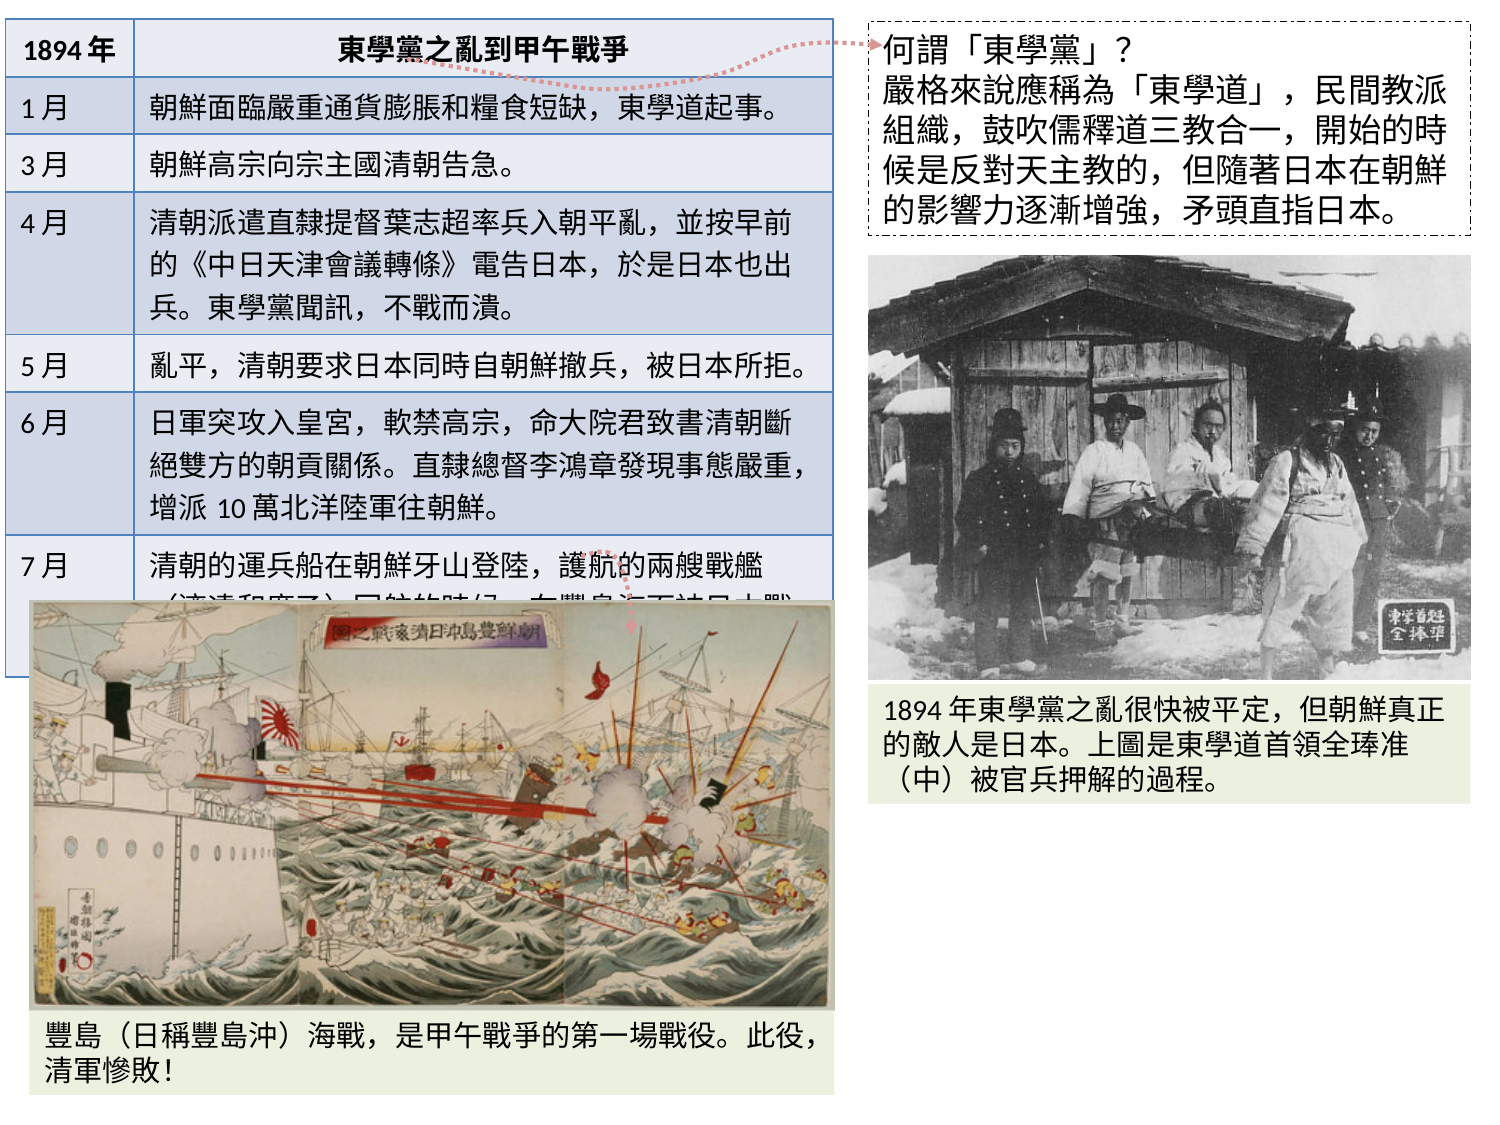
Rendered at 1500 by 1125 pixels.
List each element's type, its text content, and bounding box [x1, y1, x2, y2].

table_cell 1月 [6, 78, 133, 133]
table_cell 7月 [6, 536, 133, 676]
text_box [580, 549, 632, 598]
text_box 豐島（日稱豐島沖）海戰，是甲午戰爭的第一場戰役。此役，清軍慘敗！ [29, 1017, 835, 1095]
text_box [406, 38, 883, 92]
table_cell 日軍突攻入皇宮，軟禁高宗，命大院君致書清朝斷絕雙方的朝貢關係。直隸總督李鴻章發現事態嚴重，增派10萬北洋陸軍往朝鮮。 [135, 393, 832, 534]
table_header 1894年 [6, 20, 133, 76]
table_cell 清朝的運兵船在朝鮮牙山登陸，護航的兩艘戰艦（濟遠和廣乙）回航的時候，在豐島海面被日本戰艦不宣而戰—甲午戰爭正式爆發。 [135, 536, 832, 598]
table_header 東學黨之亂到甲午戰爭 [135, 20, 832, 76]
table_cell 朝鮮高宗向宗主國清朝告急。 [135, 135, 832, 191]
table_cell 朝鮮面臨嚴重通貨膨脹和糧食短缺，東學道起事。 [135, 78, 832, 133]
table_cell 6月 [6, 393, 133, 534]
picture [29, 600, 835, 1011]
table_cell 5月 [6, 335, 133, 391]
table_cell 亂平，清朝要求日本同時自朝鮮撤兵，被日本所拒。 [135, 335, 832, 391]
table_cell 清朝派遣直隸提督葉志超率兵入朝平亂，並按早前的《中日天津會議轉條》電告日本，於是日本也出兵。東學黨聞訊，不戰而潰。 [135, 193, 832, 334]
text_box 何謂「東學黨」？ 嚴格來說應稱為「東學道」，民間教派組織，鼓吹儒釋道三教合一，開始的時候是反對天主教的，但隨著日本在朝鮮的影響力逐漸增強，矛頭直指日本。 [868, 21, 1471, 236]
table_cell 3月 [6, 135, 133, 191]
picture [867, 255, 1471, 680]
table_cell 4月 [6, 193, 133, 334]
text_box 1894年東學黨之亂很快被平定，但朝鮮真正的敵人是日本。上圖是東學道首領全琫准（中）被官兵押解的過程。 [868, 686, 1471, 804]
